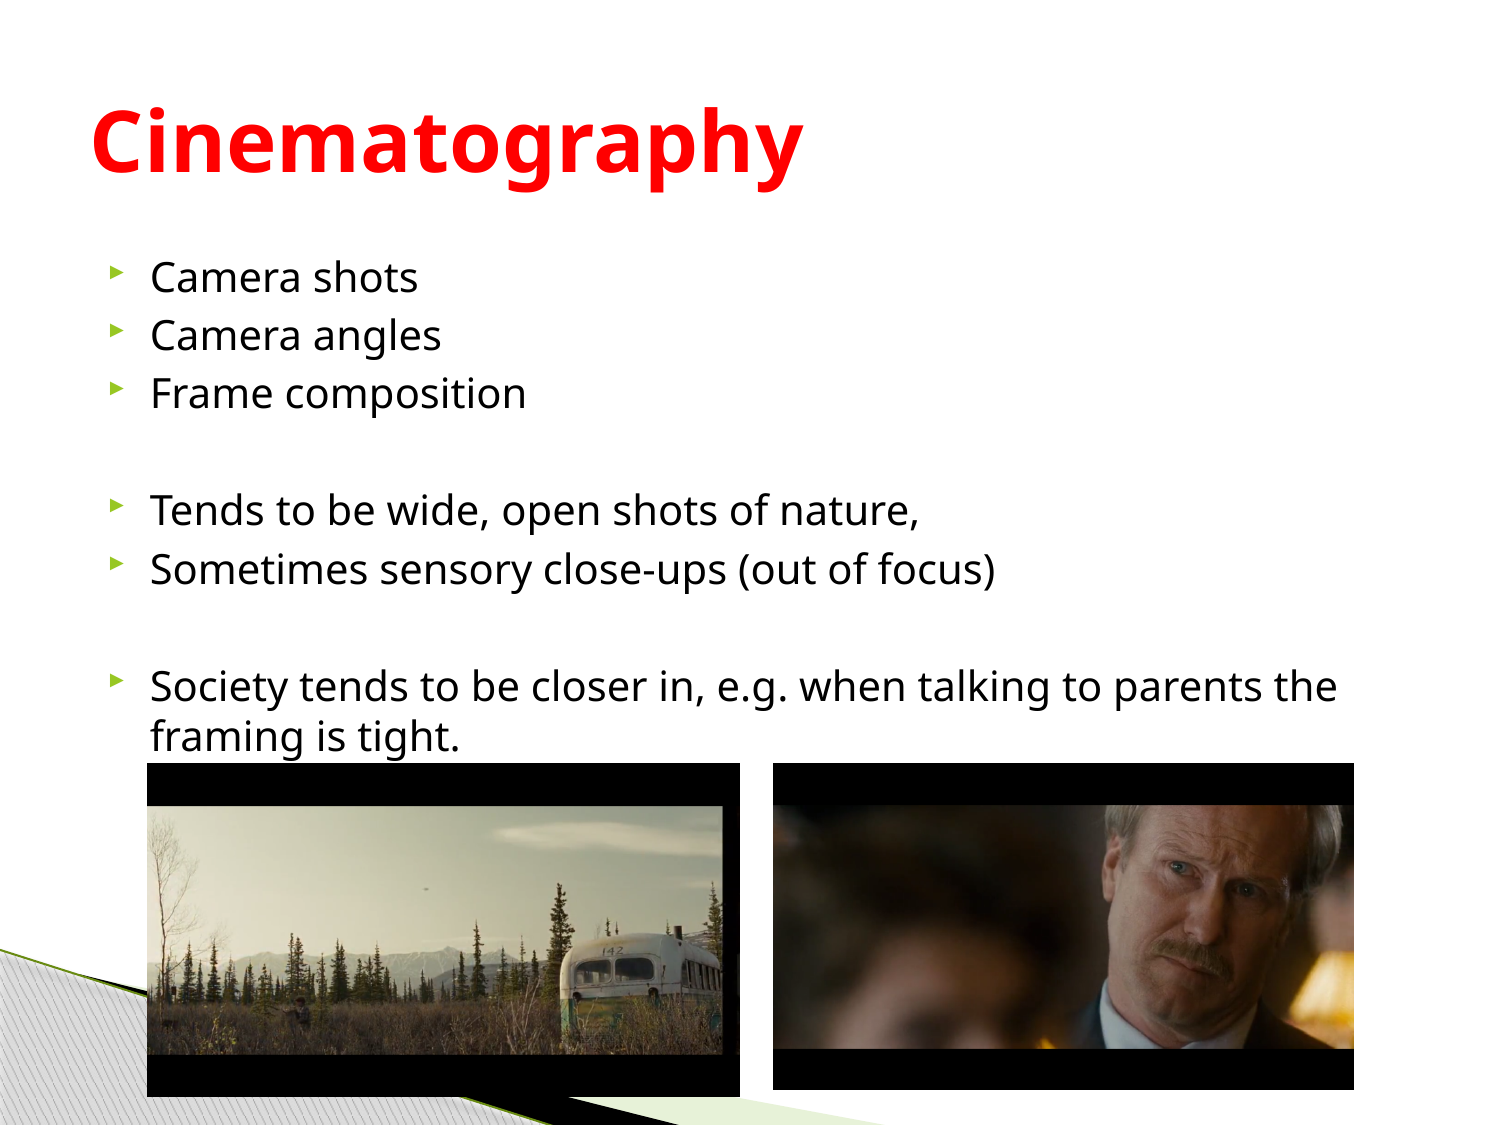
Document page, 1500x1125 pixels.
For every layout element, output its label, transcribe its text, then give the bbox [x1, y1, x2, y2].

list Camera shots Camera angles Frame composition Tends to be wide, open shots of nature, Sometimes sensory close-ups (out of focus) Society tends to be closer in, e.g. when talking to parents the framing is tight. [75, 243, 1425, 986]
title Cinematography [75, 45, 1425, 233]
picture [147, 763, 741, 1097]
picture [773, 762, 1354, 1090]
